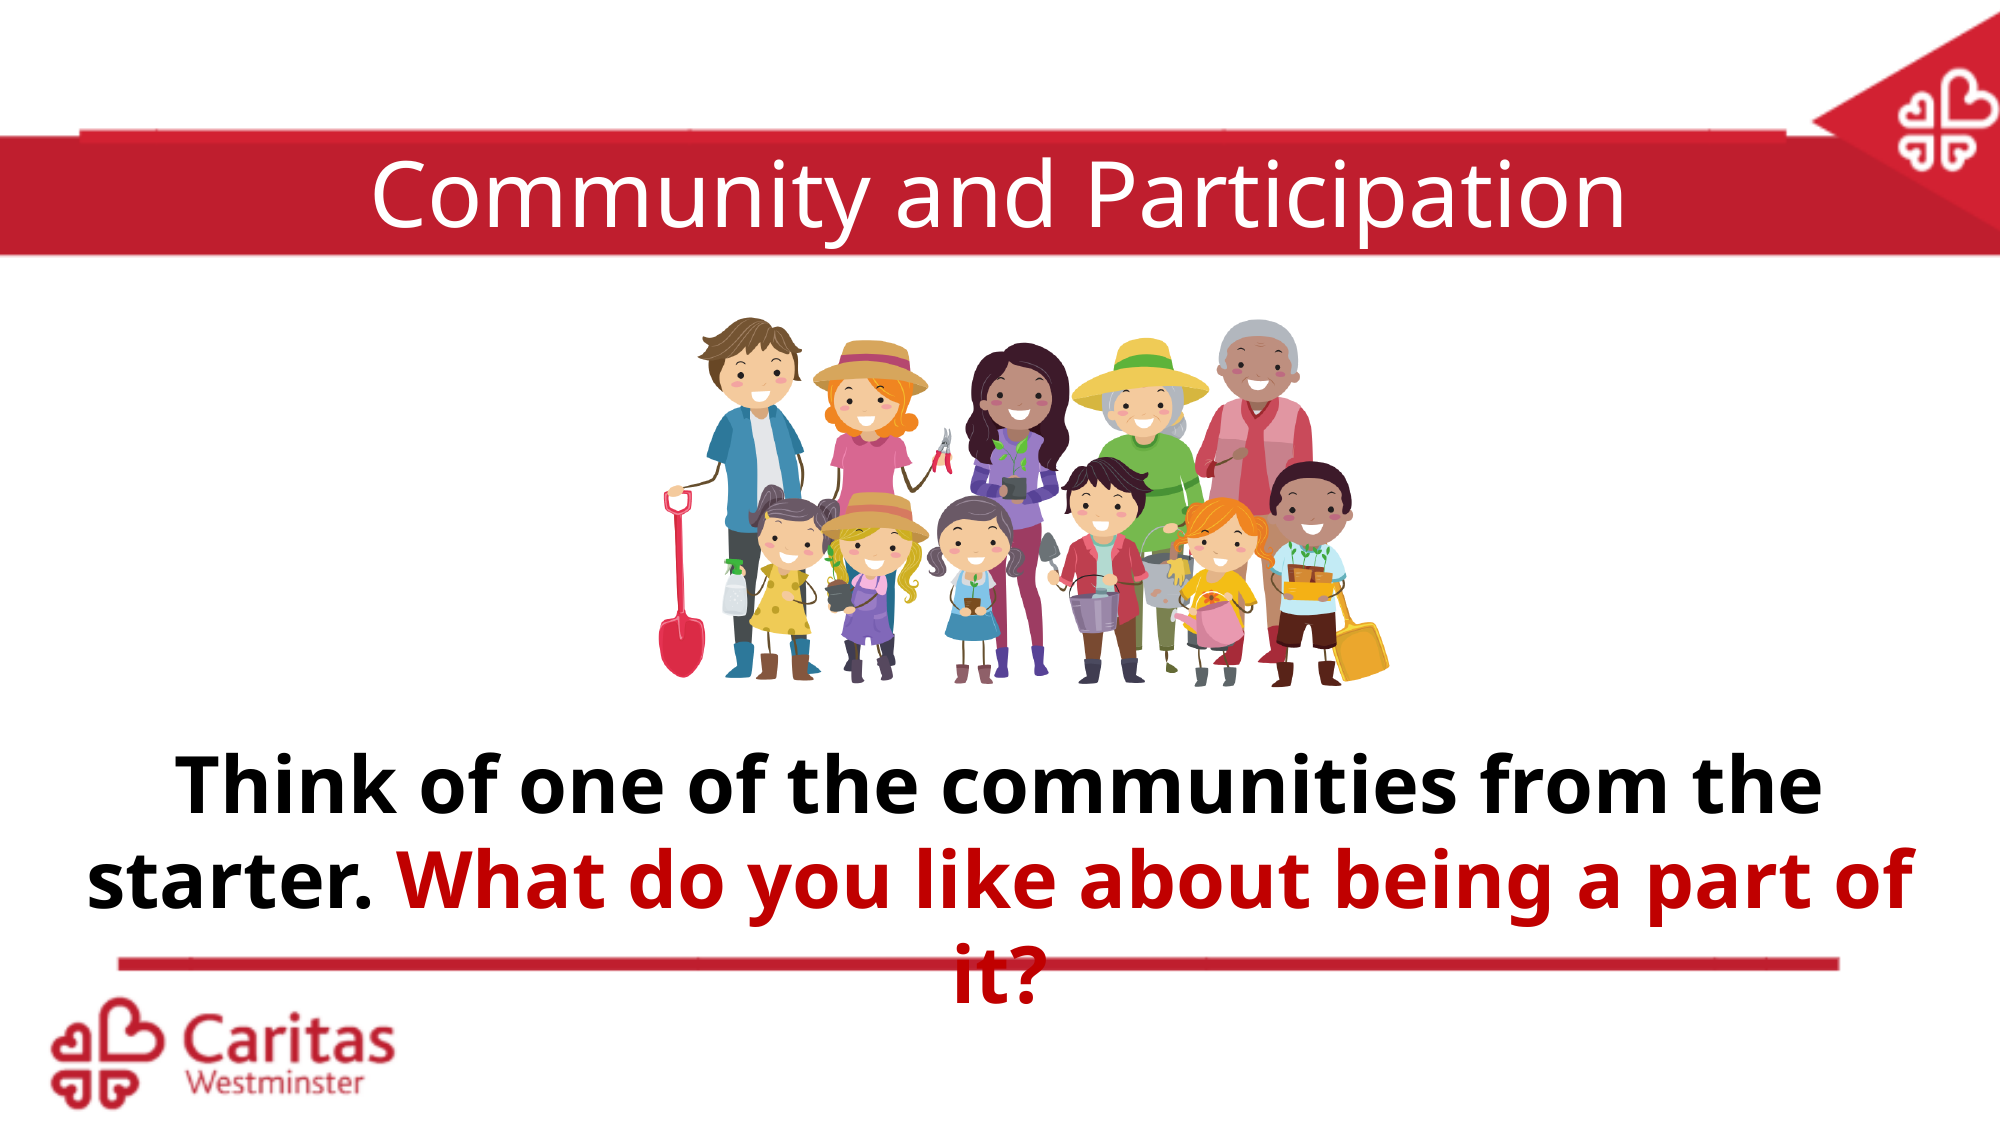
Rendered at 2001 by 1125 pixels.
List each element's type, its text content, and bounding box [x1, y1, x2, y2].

picture [0, 0, 2000, 721]
text_box Think of one of the communities from the starter. What do you like about being a part of it? [52, 696, 1947, 1117]
picture [29, 934, 1924, 1121]
